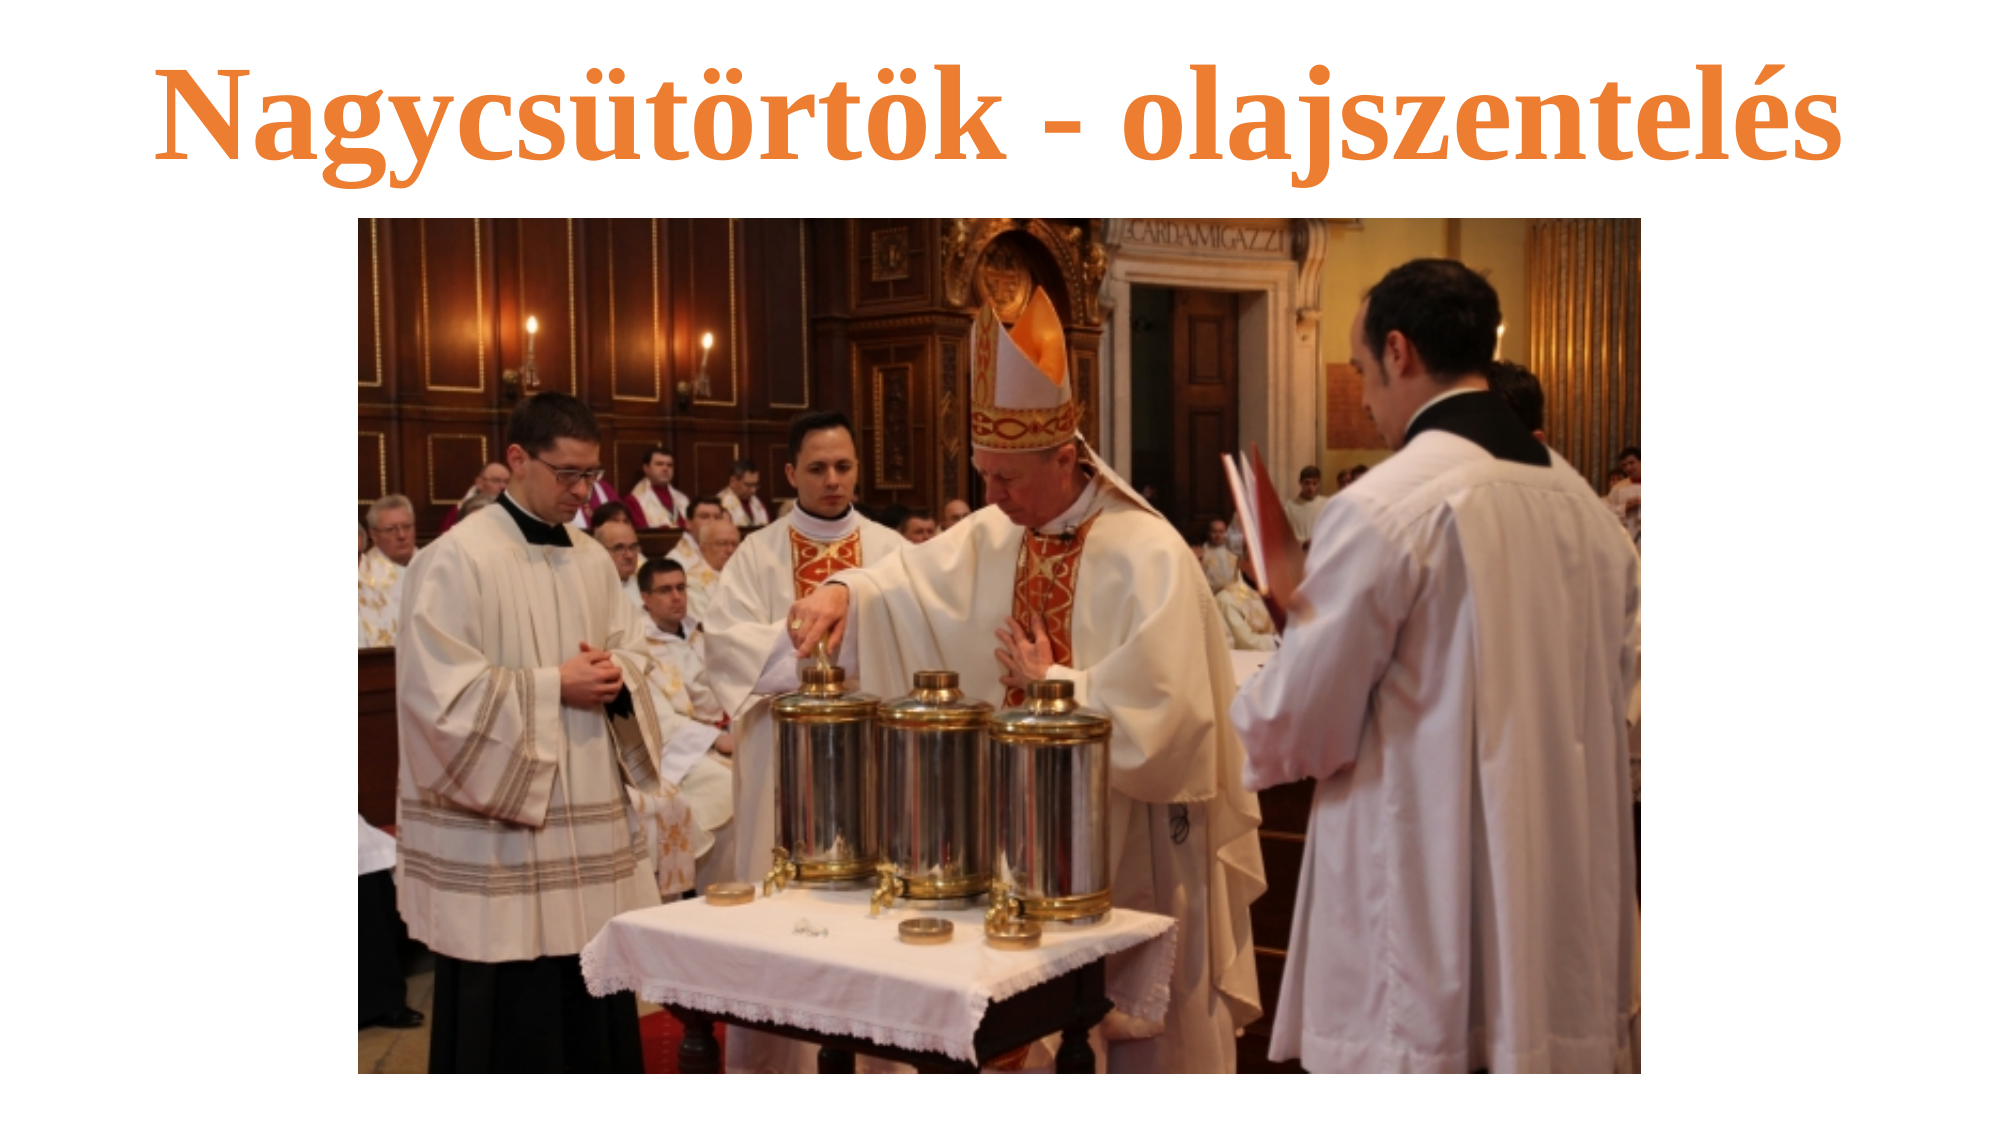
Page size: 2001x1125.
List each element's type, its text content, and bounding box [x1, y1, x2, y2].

title Nagycsütörtök - olajszentelés [47, 34, 1953, 198]
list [358, 218, 1641, 1074]
